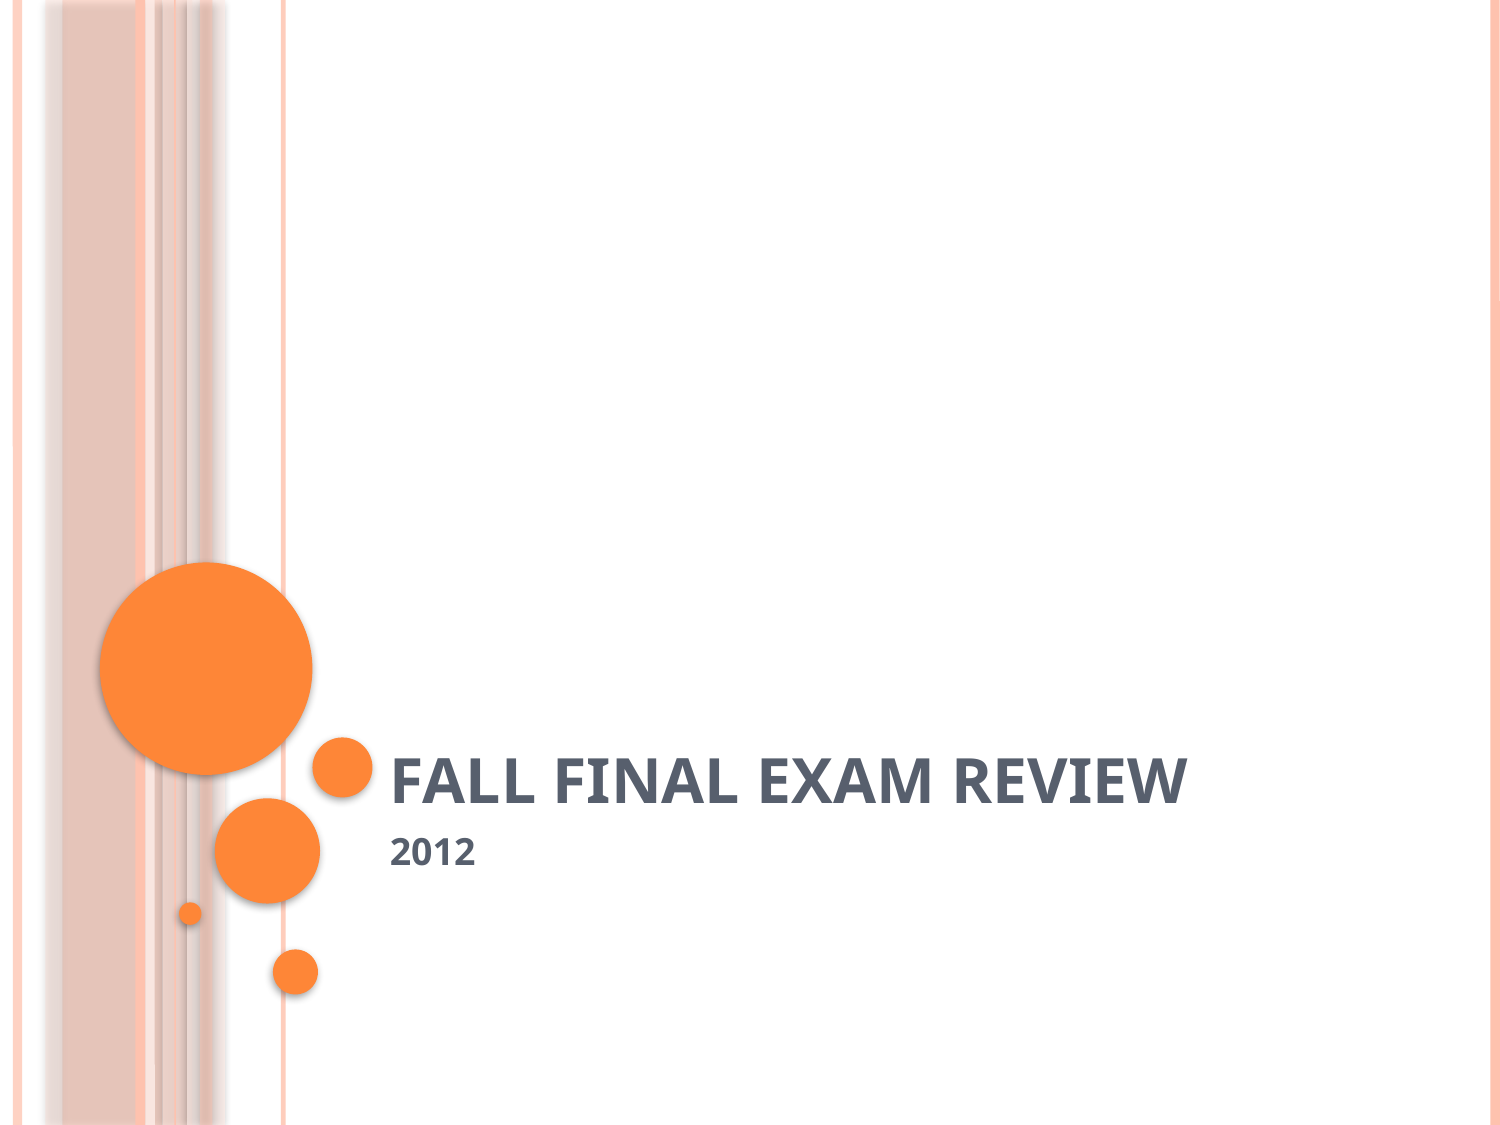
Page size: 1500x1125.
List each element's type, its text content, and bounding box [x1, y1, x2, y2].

subtitle 2012 [375, 820, 1388, 1046]
title Fall final exam review [375, 512, 1388, 820]
